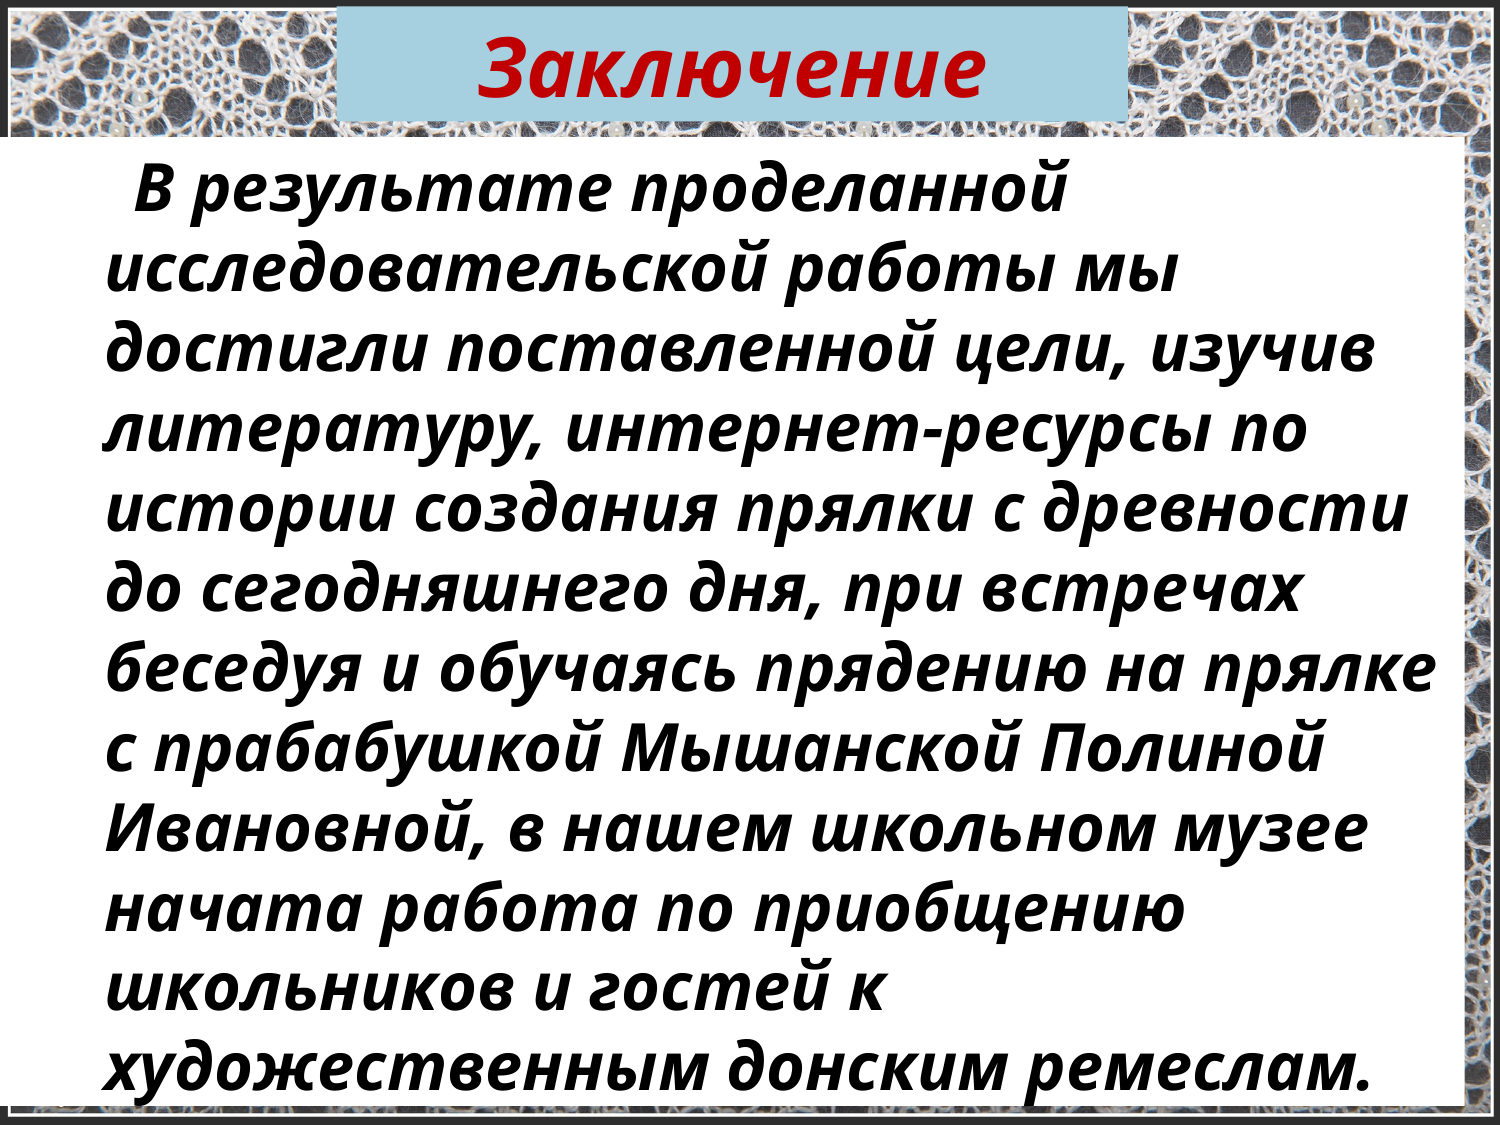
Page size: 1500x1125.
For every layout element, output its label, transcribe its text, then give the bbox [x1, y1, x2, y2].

title Прабабушка показала как готовили шерсть к прядению: . [0, 0, 1500, 1125]
text_box Заключение [336, 6, 1128, 122]
list В результате проделанной исследовательской работы мы достигли поставленной цели, изучив литературу, интернет-ресурсы по истории создания прялки с древности до сегодняшнего дня, при встречах беседуя и обучаясь прядению на прялке с прабабушкой Мышанской Полиной Ивановной, в нашем школьном музее начата работа по приобщению школьников и гостей к художественным донским ремеслам. [0, 137, 1465, 1106]
